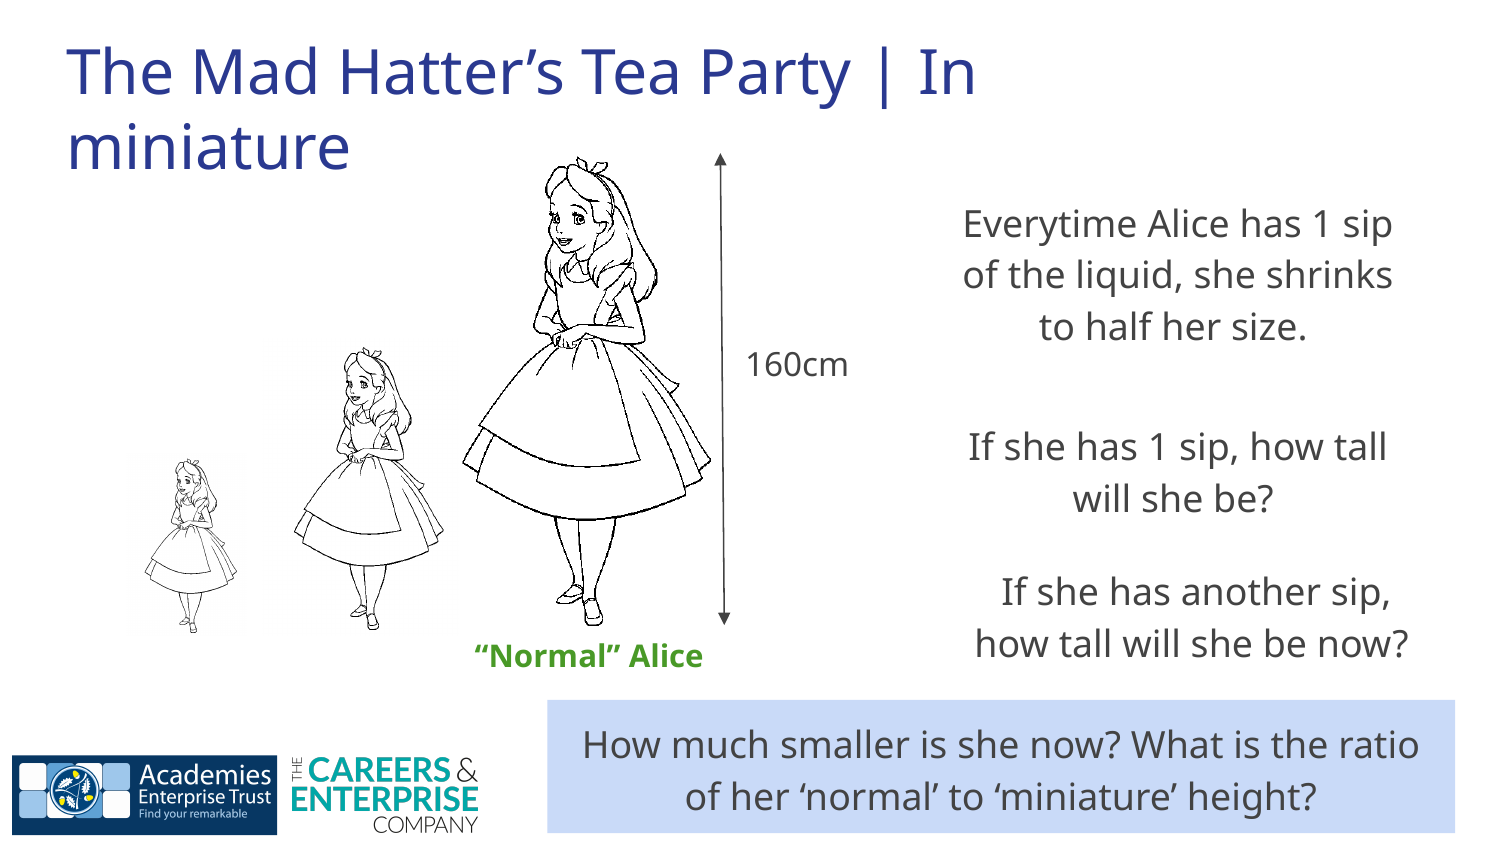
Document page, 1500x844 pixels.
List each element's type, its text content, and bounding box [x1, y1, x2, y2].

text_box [720, 152, 725, 626]
title The Mad Hatter’s Tea Party | In miniature [51, 17, 1278, 117]
text_box “Normal” Alice [452, 644, 727, 689]
text_box If she has another sip, how tall will she be now? [950, 546, 1443, 680]
picture [12, 756, 278, 827]
picture [292, 757, 478, 833]
text_box 160cm [741, 322, 869, 398]
picture [126, 453, 247, 636]
text_box Everytime Alice has 1 sip of the liquid, she shrinks to half her size. If she has 1 sip, how tall will she be? [932, 177, 1425, 535]
picture [262, 142, 737, 636]
text_box How much smaller is she now? What is the ratio of her ‘normal’ to ‘miniature’ height? [547, 699, 1456, 834]
